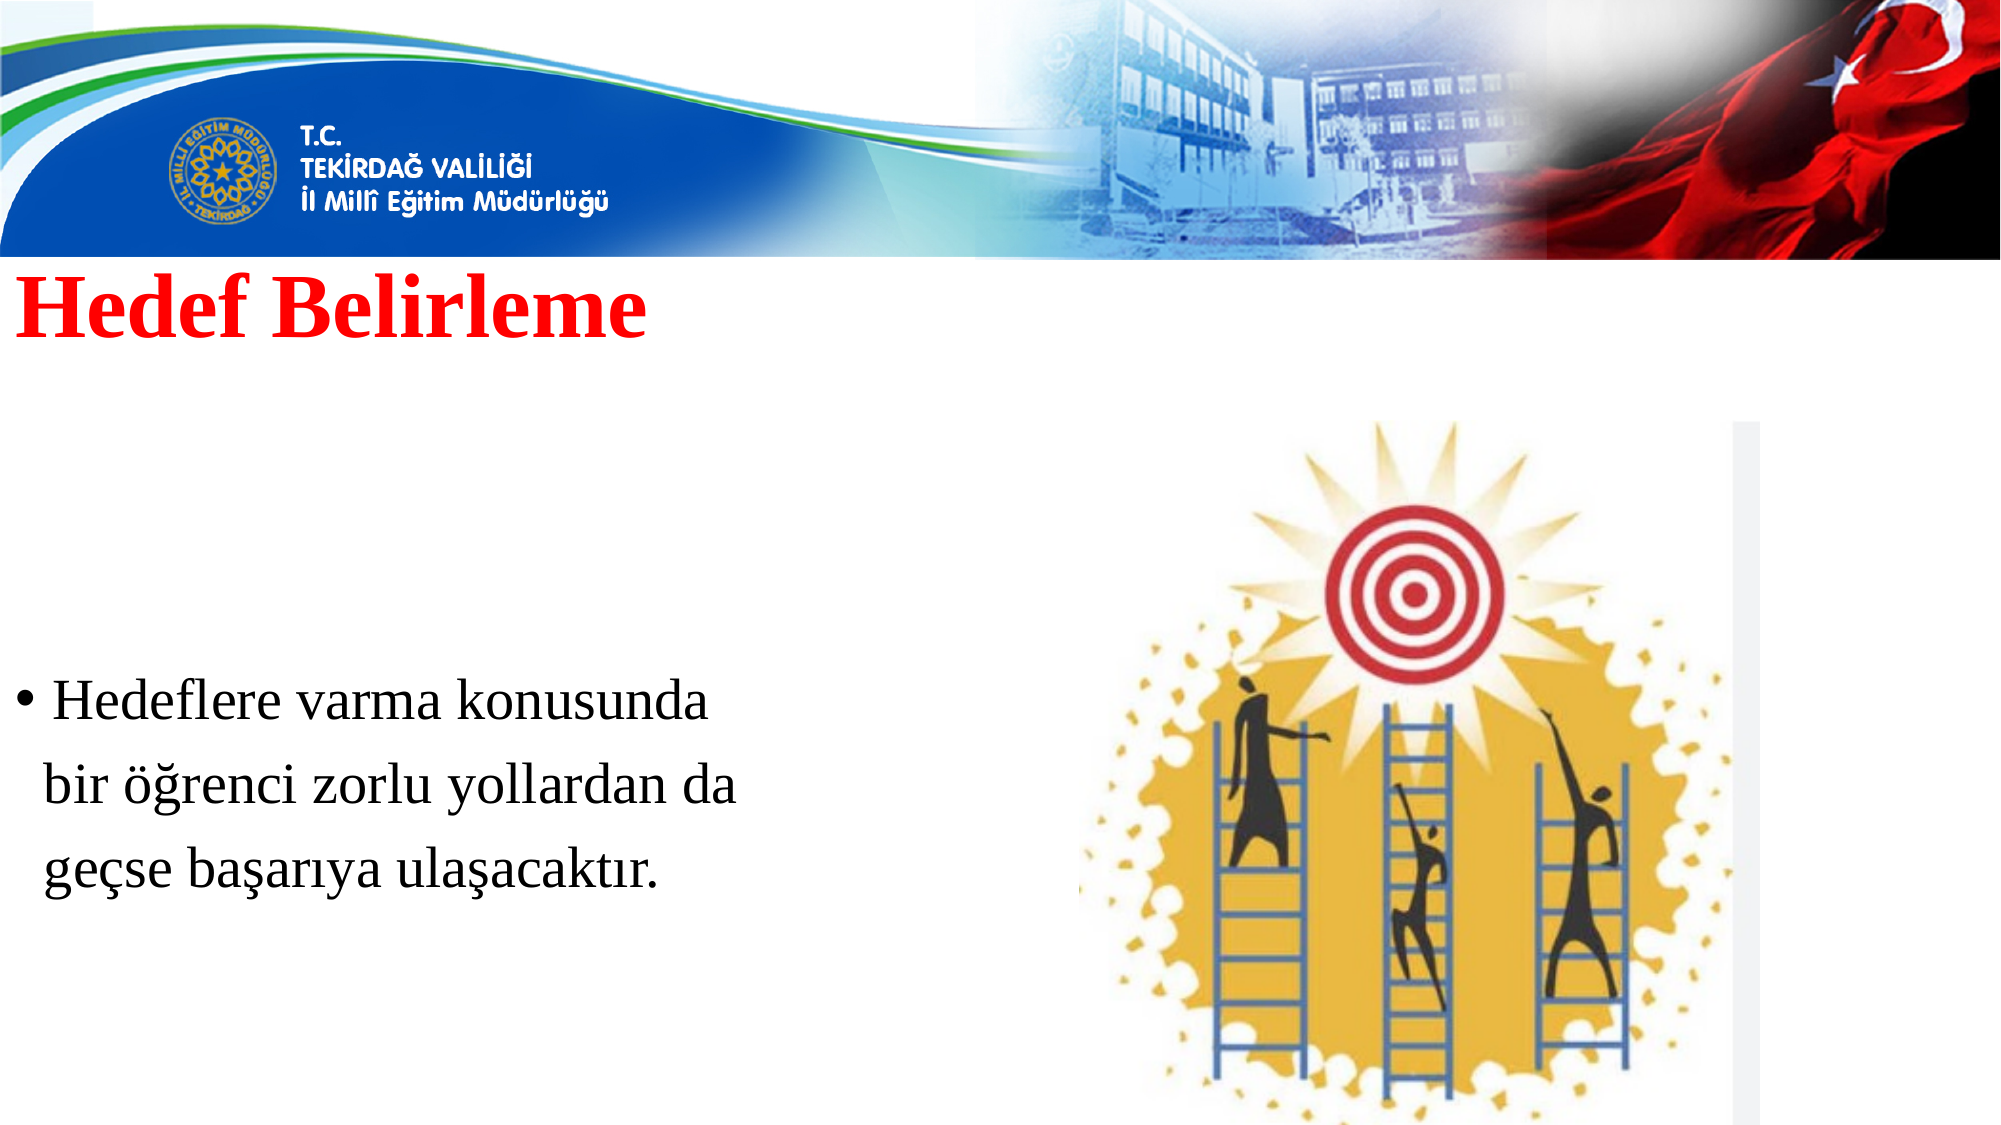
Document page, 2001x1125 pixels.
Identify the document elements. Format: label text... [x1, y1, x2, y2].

list Hedeflere varma konusunda bir öğrenci zorlu yollardan da geçse başarıya ulaşacaktır. [0, 403, 2000, 1125]
picture [1079, 420, 1760, 1125]
picture [0, 0, 2001, 1125]
title Hedef Belirleme [0, 233, 1725, 383]
